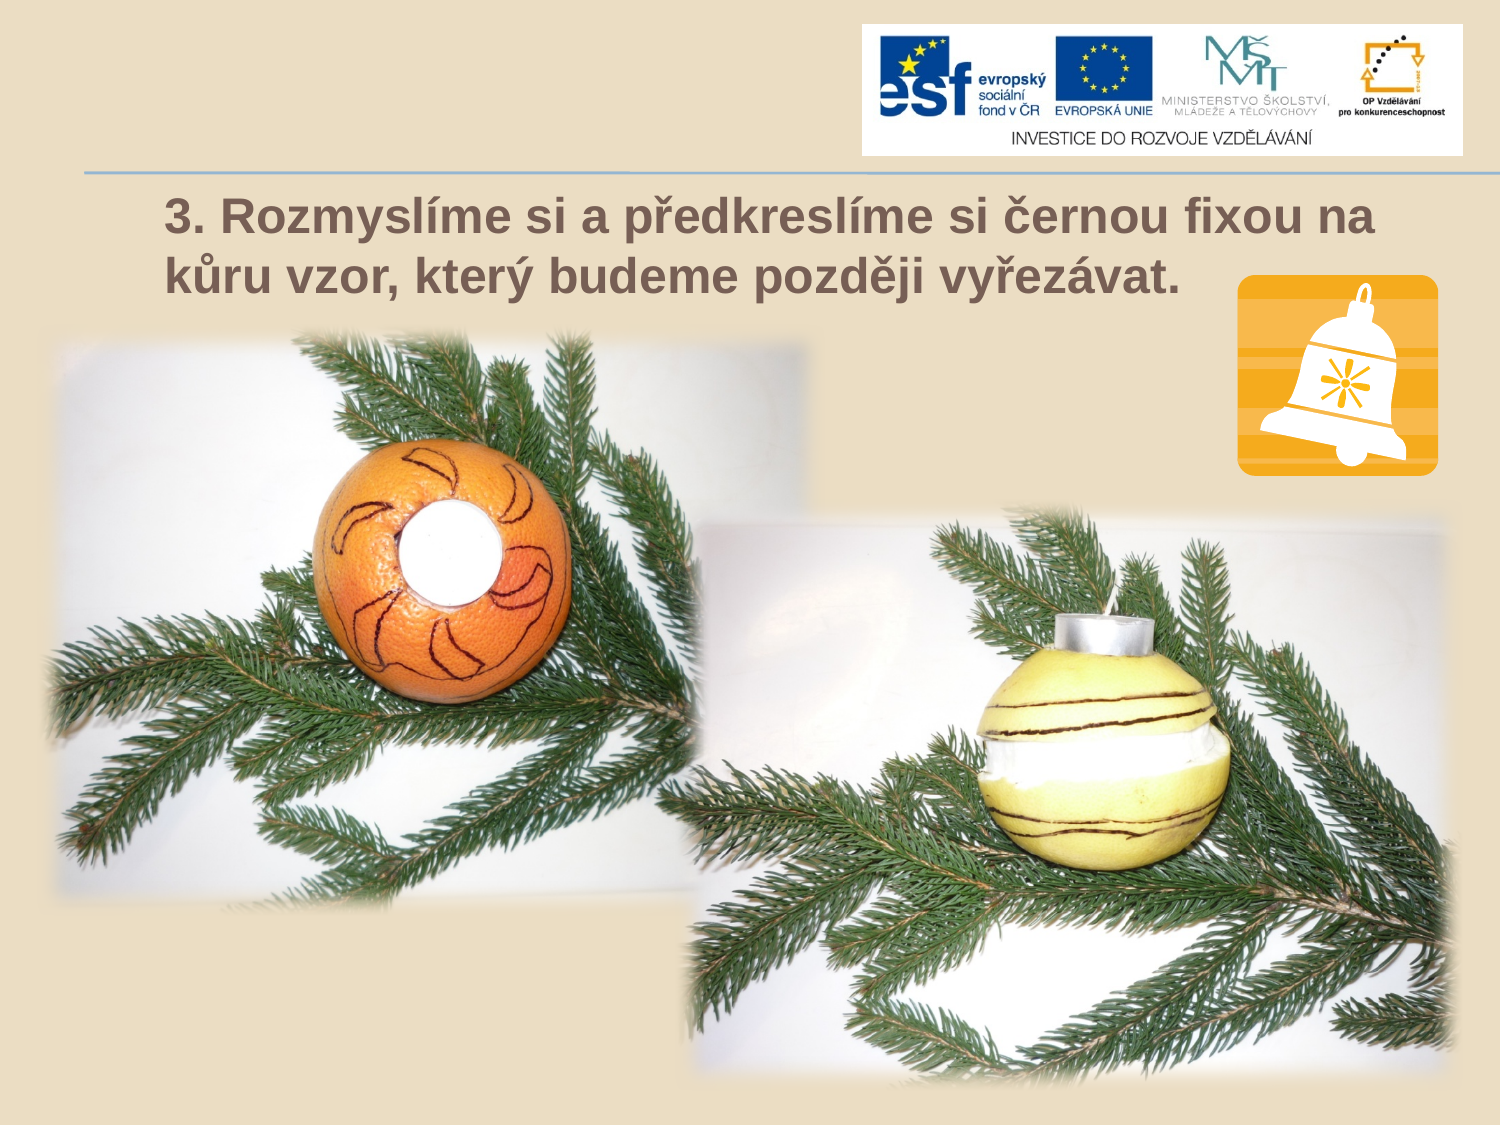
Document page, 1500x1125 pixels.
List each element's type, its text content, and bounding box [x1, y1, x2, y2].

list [37, 324, 826, 916]
picture [674, 499, 1463, 1091]
title 3. Rozmyslíme si a předkreslíme si černou fixou na kůru vzor, který budeme později vyřezávat. [150, 174, 1400, 313]
picture [861, 24, 1463, 156]
picture [1237, 274, 1439, 477]
